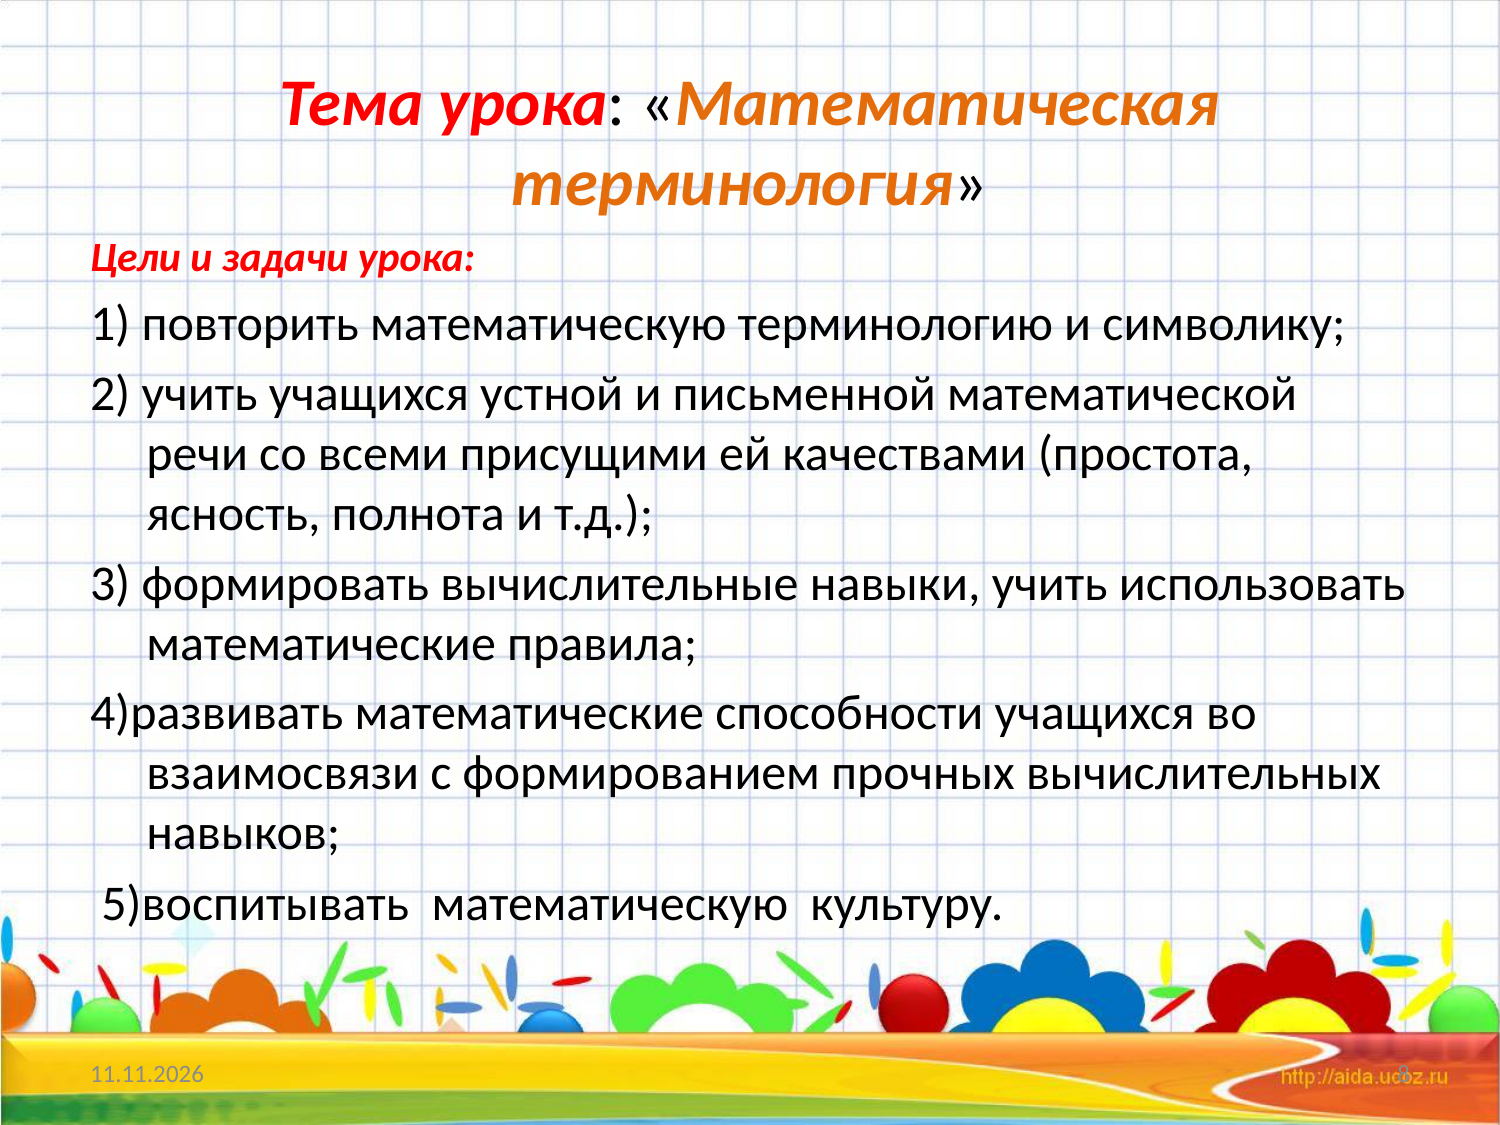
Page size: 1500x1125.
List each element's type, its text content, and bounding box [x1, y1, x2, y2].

slide_number 8 [1074, 1042, 1425, 1103]
picture [0, 0, 1500, 1125]
list Цели и задачи урока: 1) повторить математическую терминологию и символику; 2) учить учащихся устной и письменной математической речи со всеми присущими ей качествами (простота, ясность, полнота и т.д.); 3) формировать вычислительные навыки, учить использовать математические правила; 4)развивать математические способности учащихся во взаимосвязи с формированием прочных вычислительных навыков; 5)воспитывать математическую культуру. [74, 222, 1426, 1006]
title Тема урока: «Математическая терминология» [74, 44, 1426, 222]
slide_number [75, 1042, 425, 1103]
